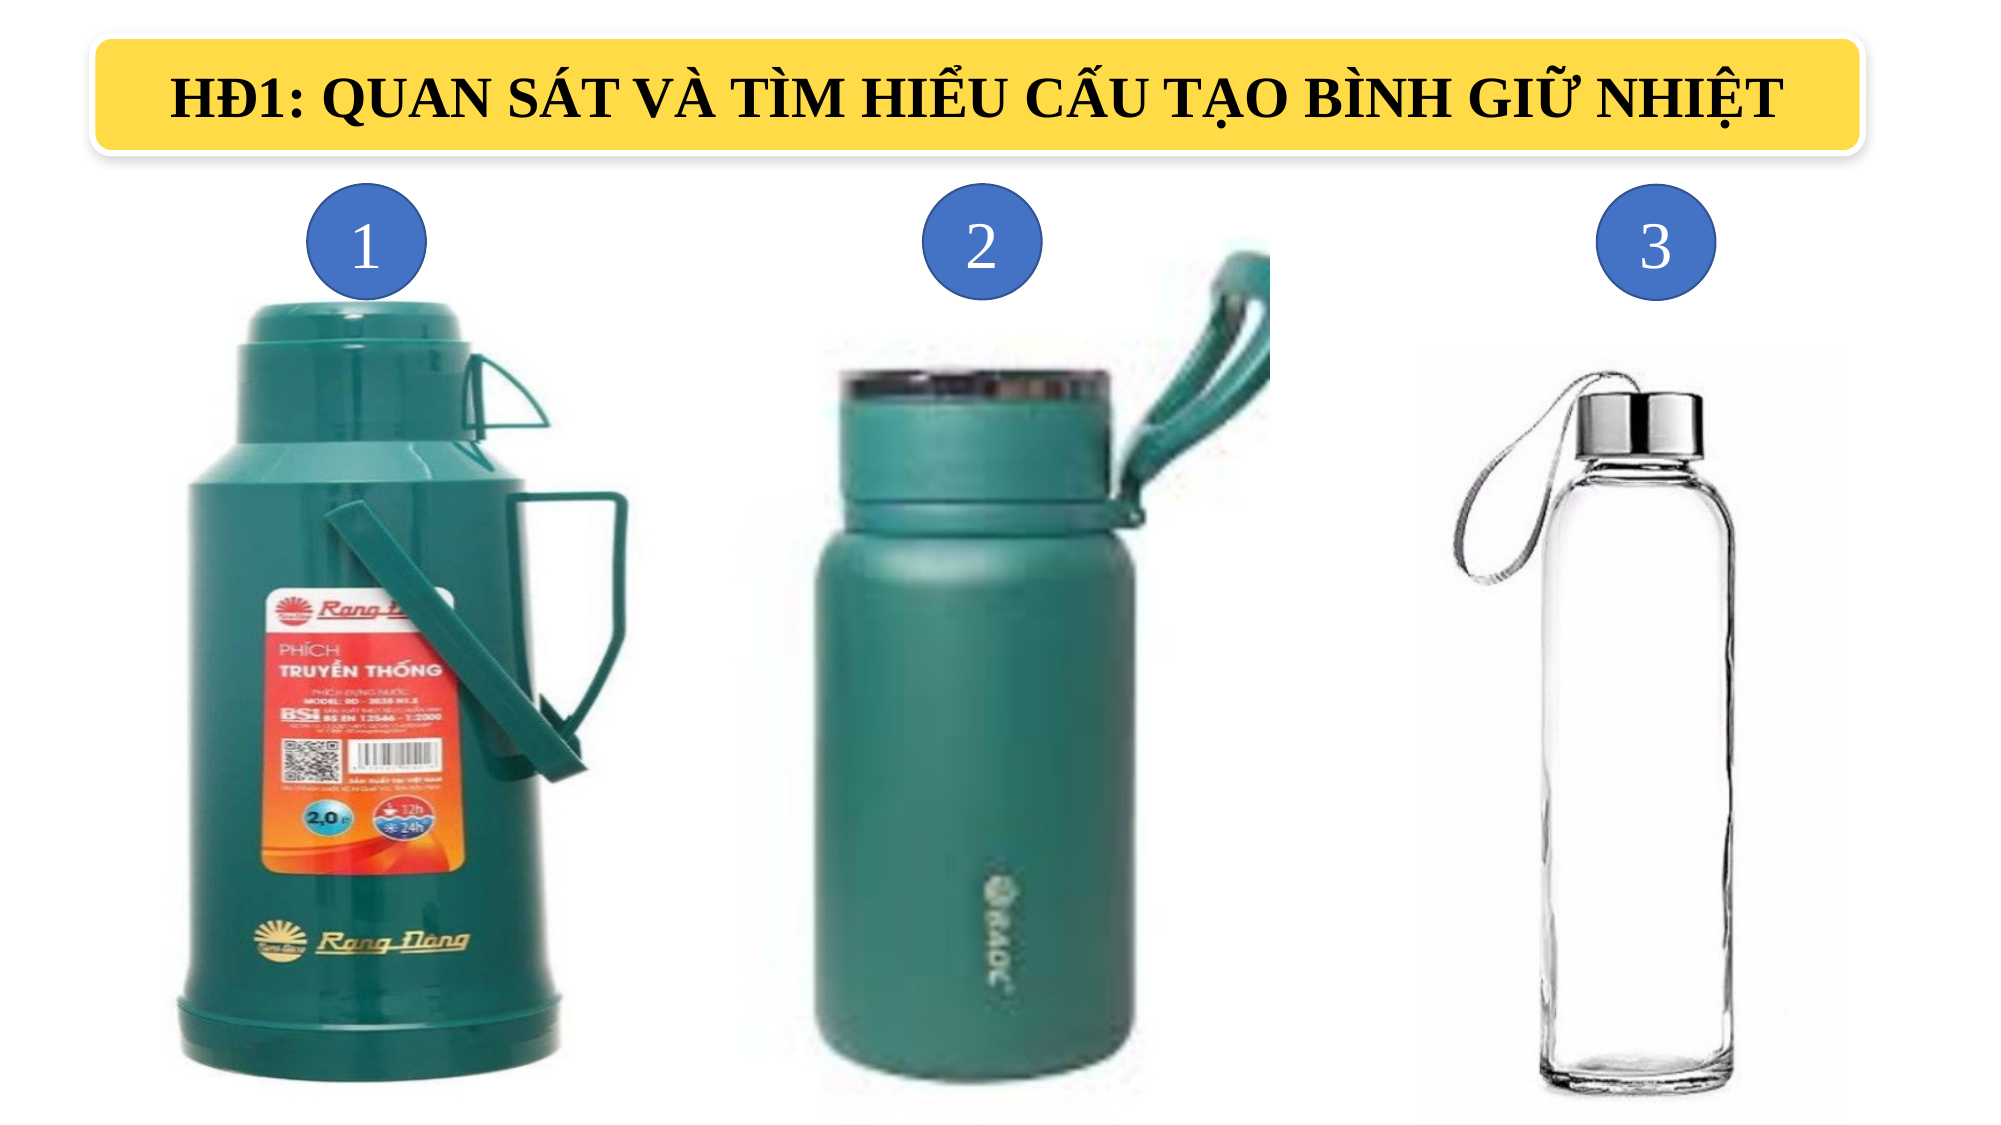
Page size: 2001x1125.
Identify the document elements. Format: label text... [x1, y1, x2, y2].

picture [1422, 339, 1841, 1125]
text_box 3 [1595, 183, 1717, 301]
text_box HĐ1: QUAN SÁT VÀ TÌM HIỂU CẤU TẠO BÌNH GIỮ NHIỆT [92, 35, 1863, 154]
text_box 1 [306, 183, 427, 280]
picture [38, 235, 1270, 1125]
text_box 2 [922, 183, 1043, 235]
